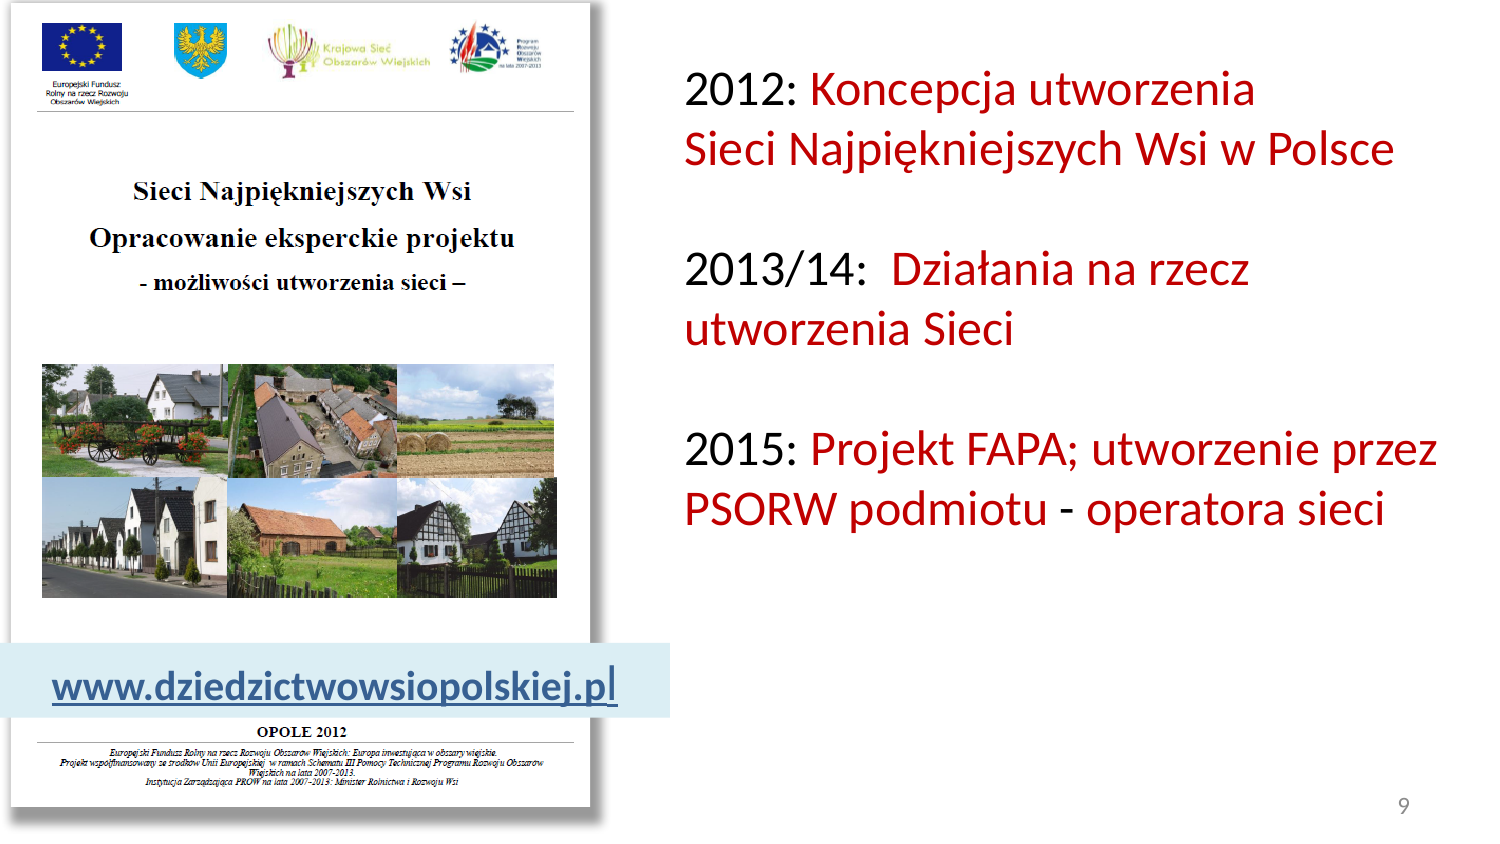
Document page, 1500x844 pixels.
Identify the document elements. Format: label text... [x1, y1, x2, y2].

slide_number 9 [1074, 782, 1425, 827]
picture [10, 3, 591, 808]
text_box 2012: Koncepcja utworzenia Sieci Najpiękniejszych Wsi w Polsce 2013/14: Działania na rzecz utworzenia Sieci 2015: Projekt FAPA; utworzenie przez PSORW podmiotu - operatora sieci [669, 47, 1500, 583]
text_box www.dziedzictwowsiopolskiej.pl [595, 642, 670, 718]
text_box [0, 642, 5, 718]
